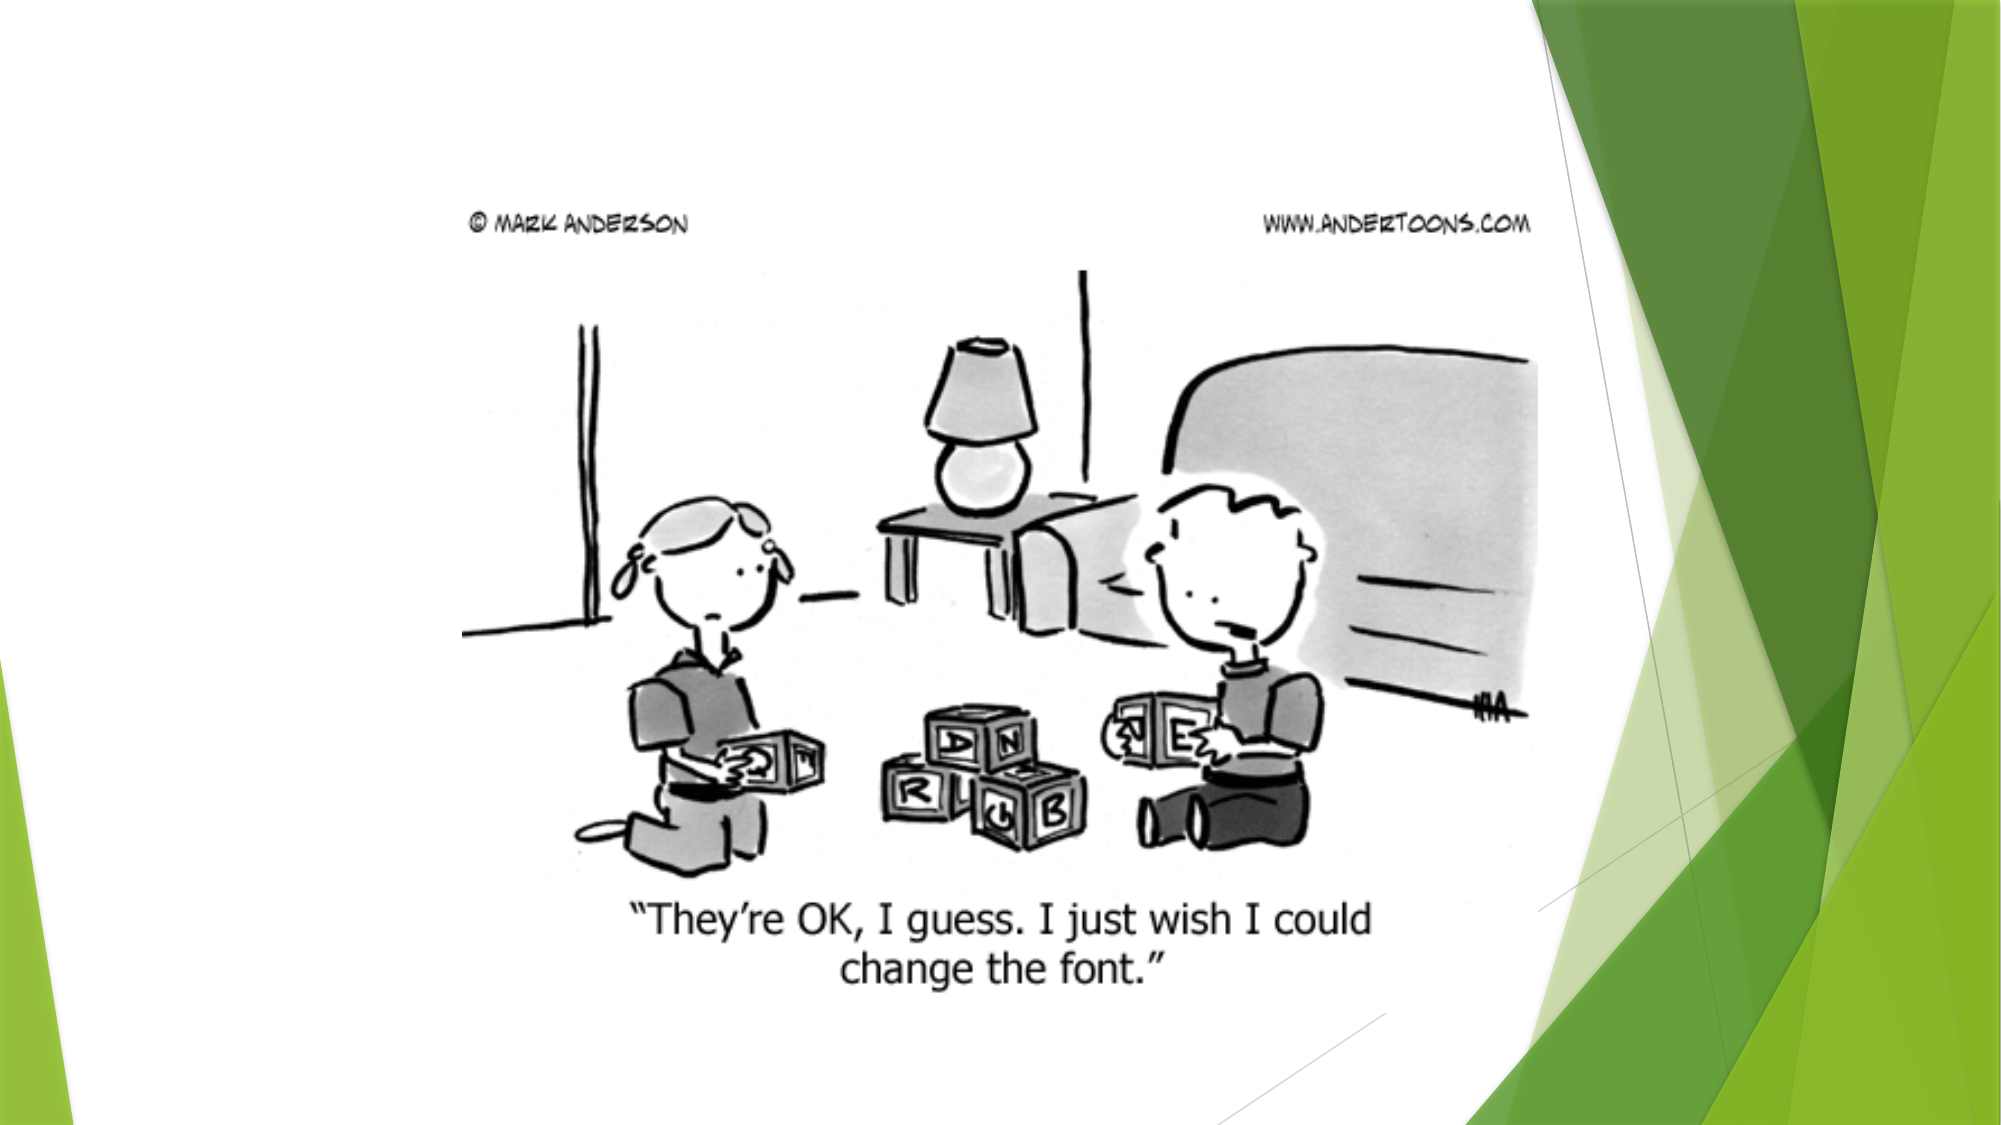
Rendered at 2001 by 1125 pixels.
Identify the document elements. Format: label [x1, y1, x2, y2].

list [461, 205, 1538, 1014]
